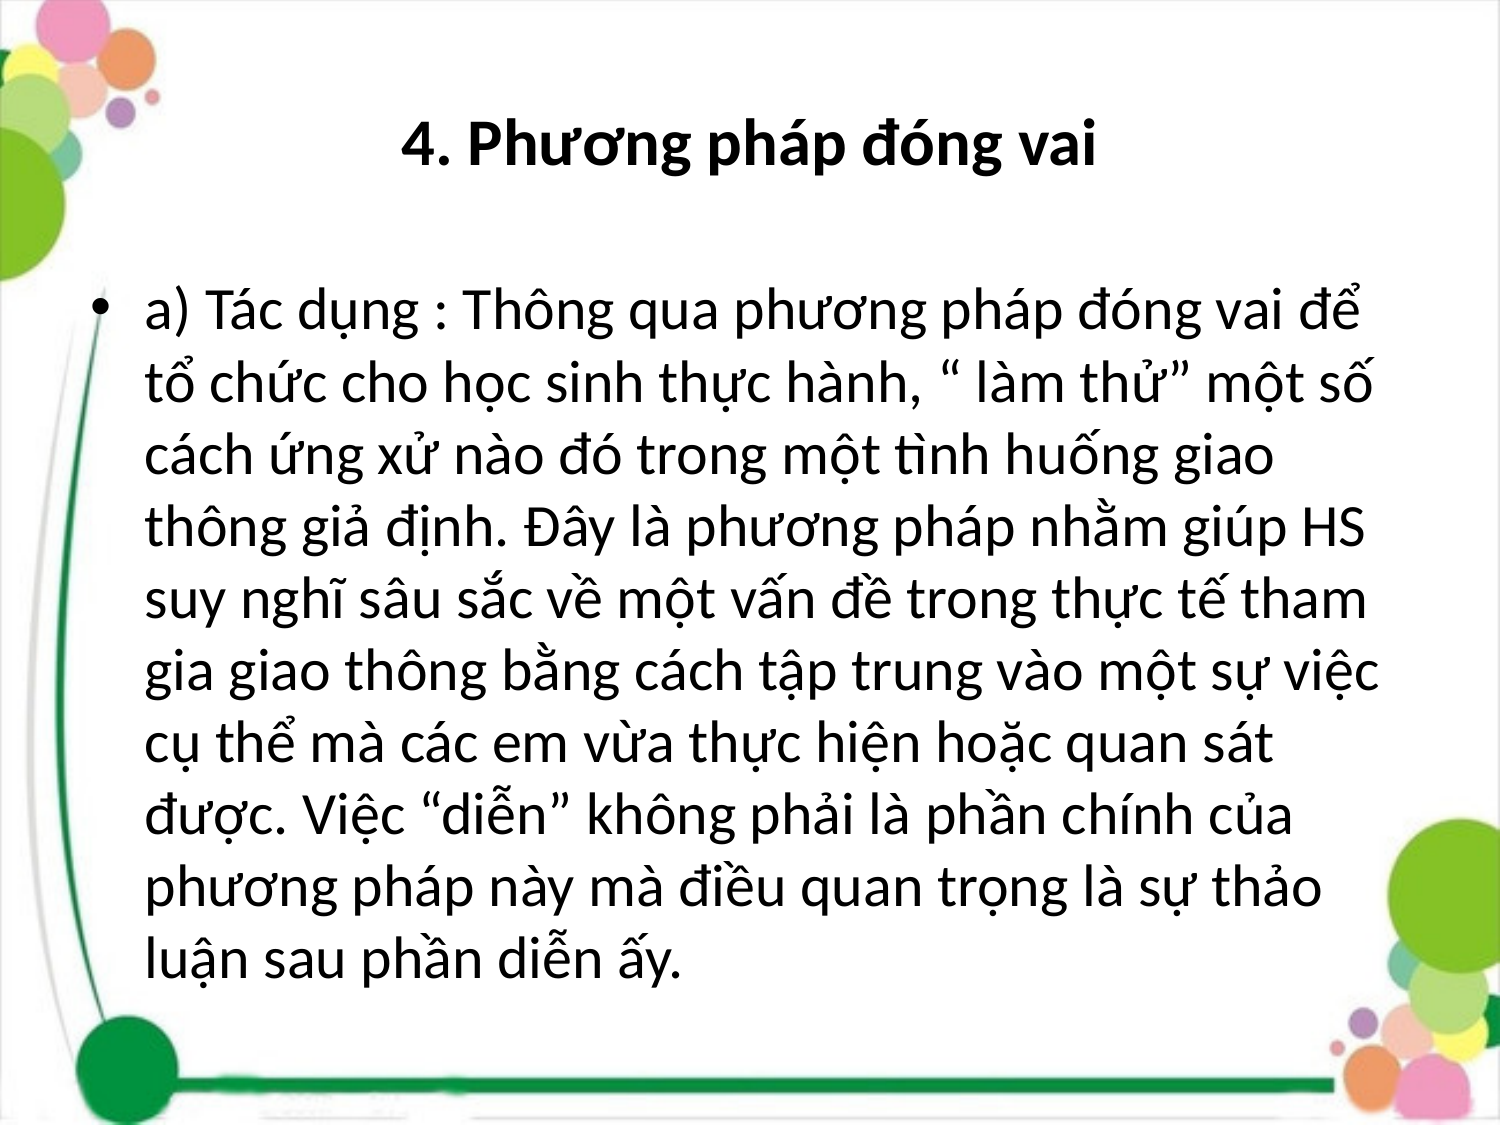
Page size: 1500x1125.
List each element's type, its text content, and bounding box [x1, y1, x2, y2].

title 4. Phương pháp đóng vai [75, 45, 1425, 233]
picture [0, 0, 1500, 1125]
list a) Tác dụng : Thông qua phương pháp đóng vai để tổ chức cho học sinh thực hành, “ làm thử” một số cách ứng xử nào đó trong một tình huống giao thông giả định. Đây là phương pháp nhằm giúp HS suy nghĩ sâu sắc về một vấn đề trong thực tế tham gia giao thông bằng cách tập trung vào một sự việc cụ thể mà các em vừa thực hiện hoặc quan sát được. Việc “diễn” không phải là phần chính của phương pháp này mà điều quan trọng là sự thảo luận sau phần diễn ấy. [75, 262, 1425, 1005]
